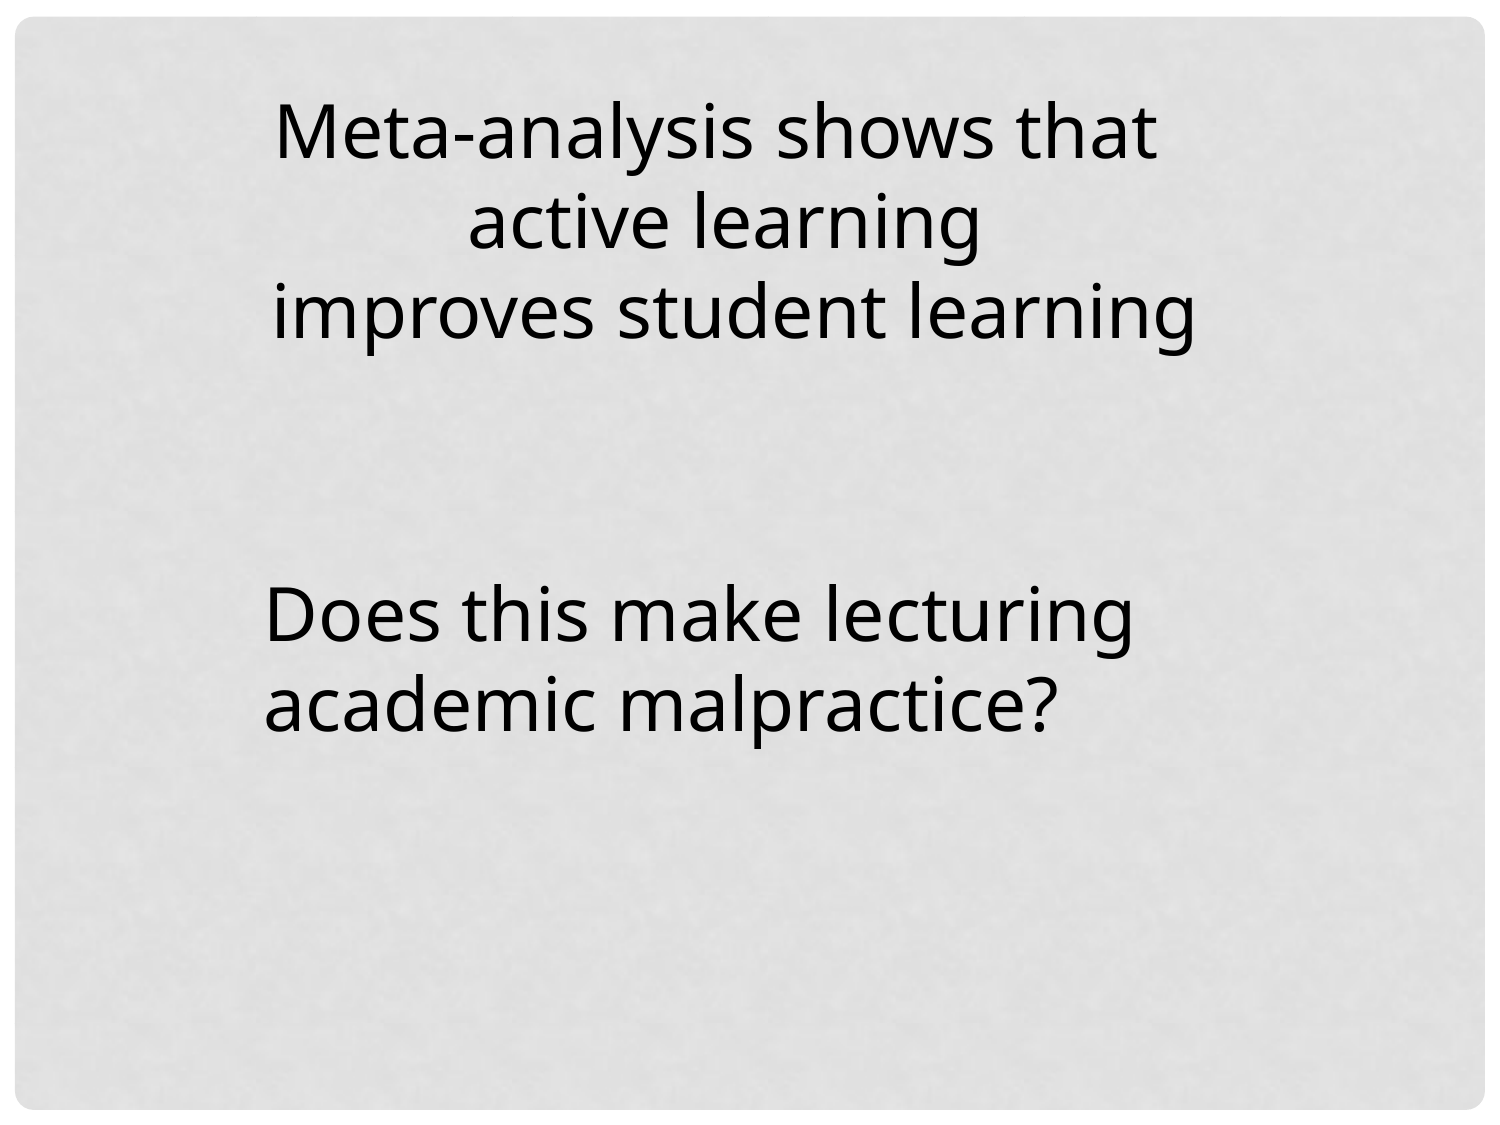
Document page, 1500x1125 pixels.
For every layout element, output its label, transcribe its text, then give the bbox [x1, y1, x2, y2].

text_box Does this make lecturing academic malpractice? [249, 558, 1294, 754]
text_box Meta-analysis shows that active learning improves student learning [37, 75, 1414, 361]
